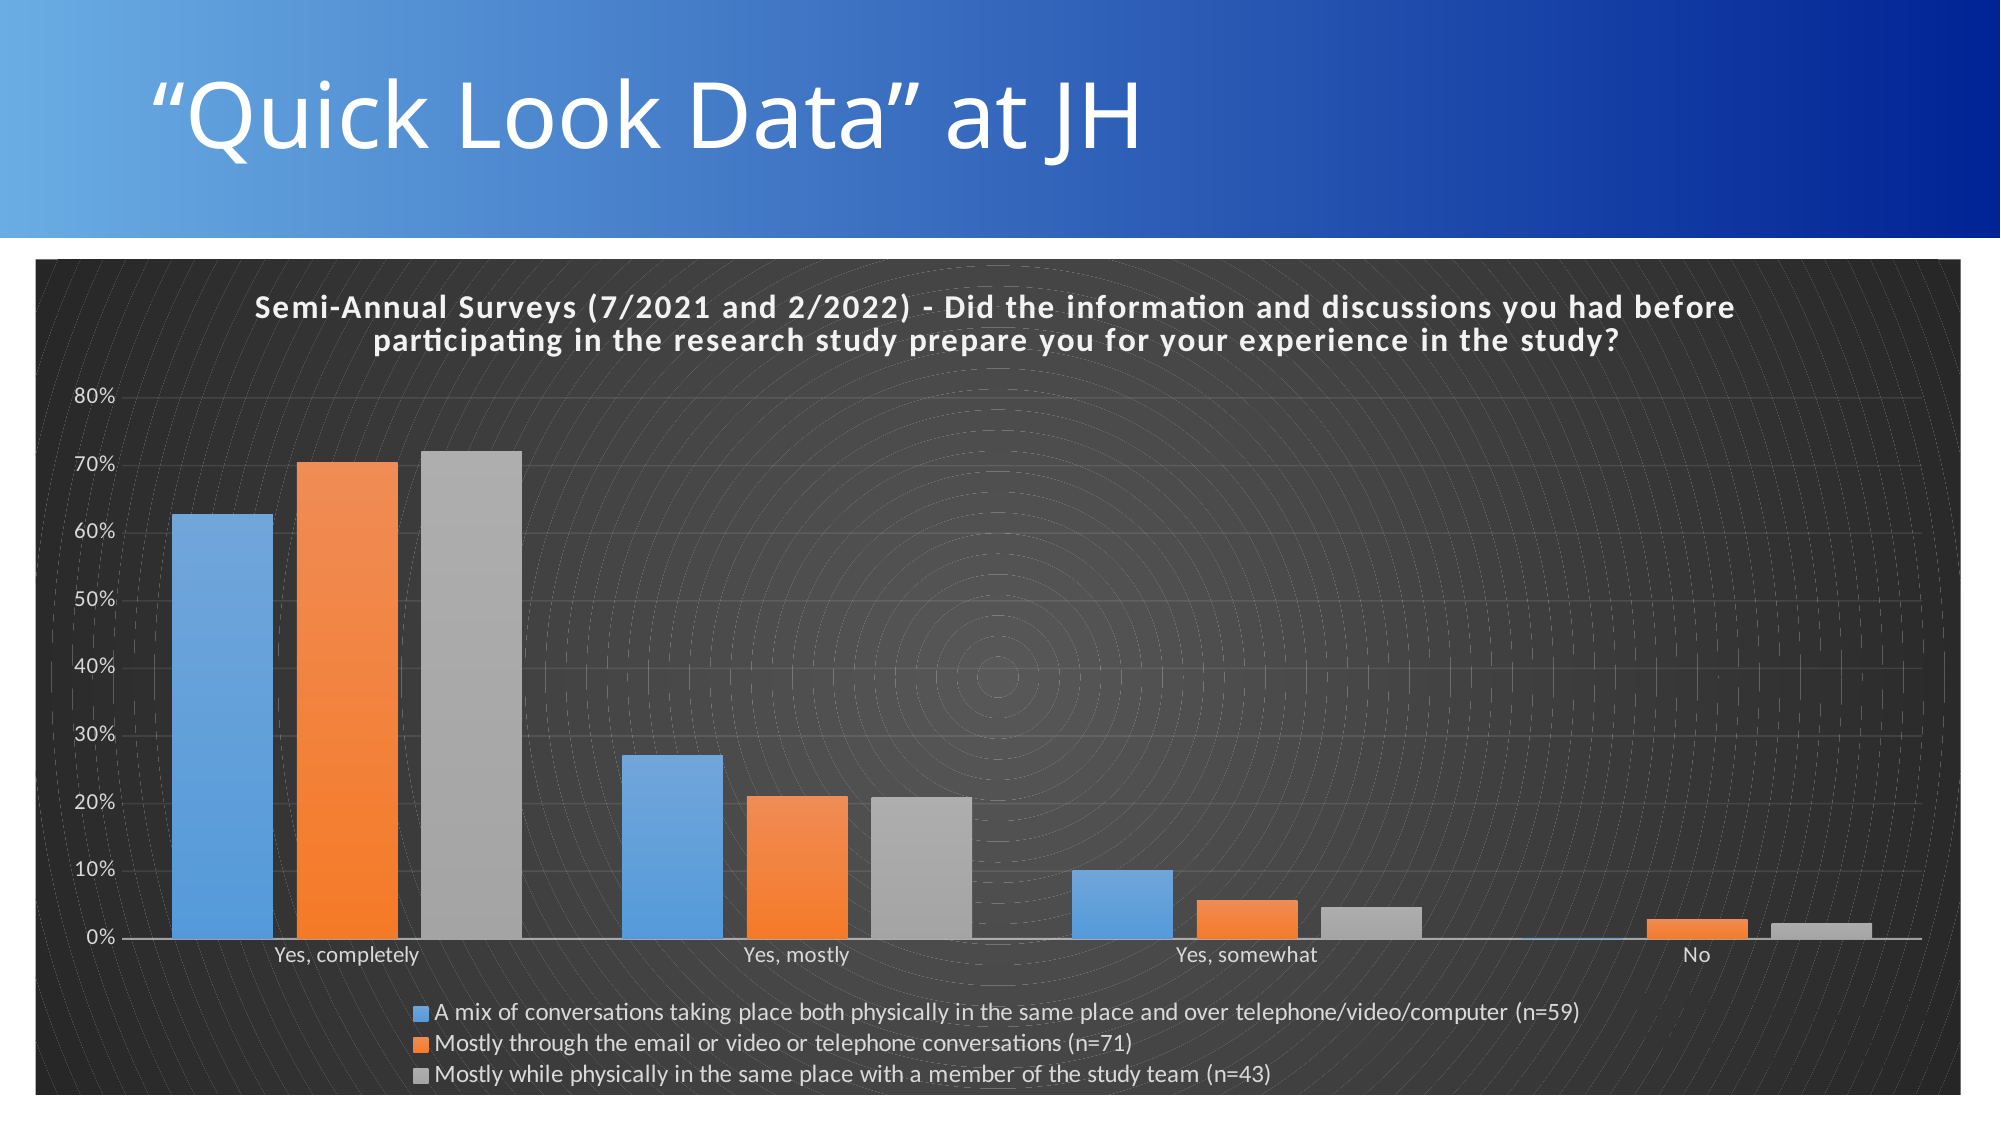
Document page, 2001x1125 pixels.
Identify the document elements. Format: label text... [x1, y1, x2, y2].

title “Quick Look Data” at JH [137, 10, 1863, 228]
picture [1577, 933, 2000, 1125]
chart [35, 259, 1961, 1095]
